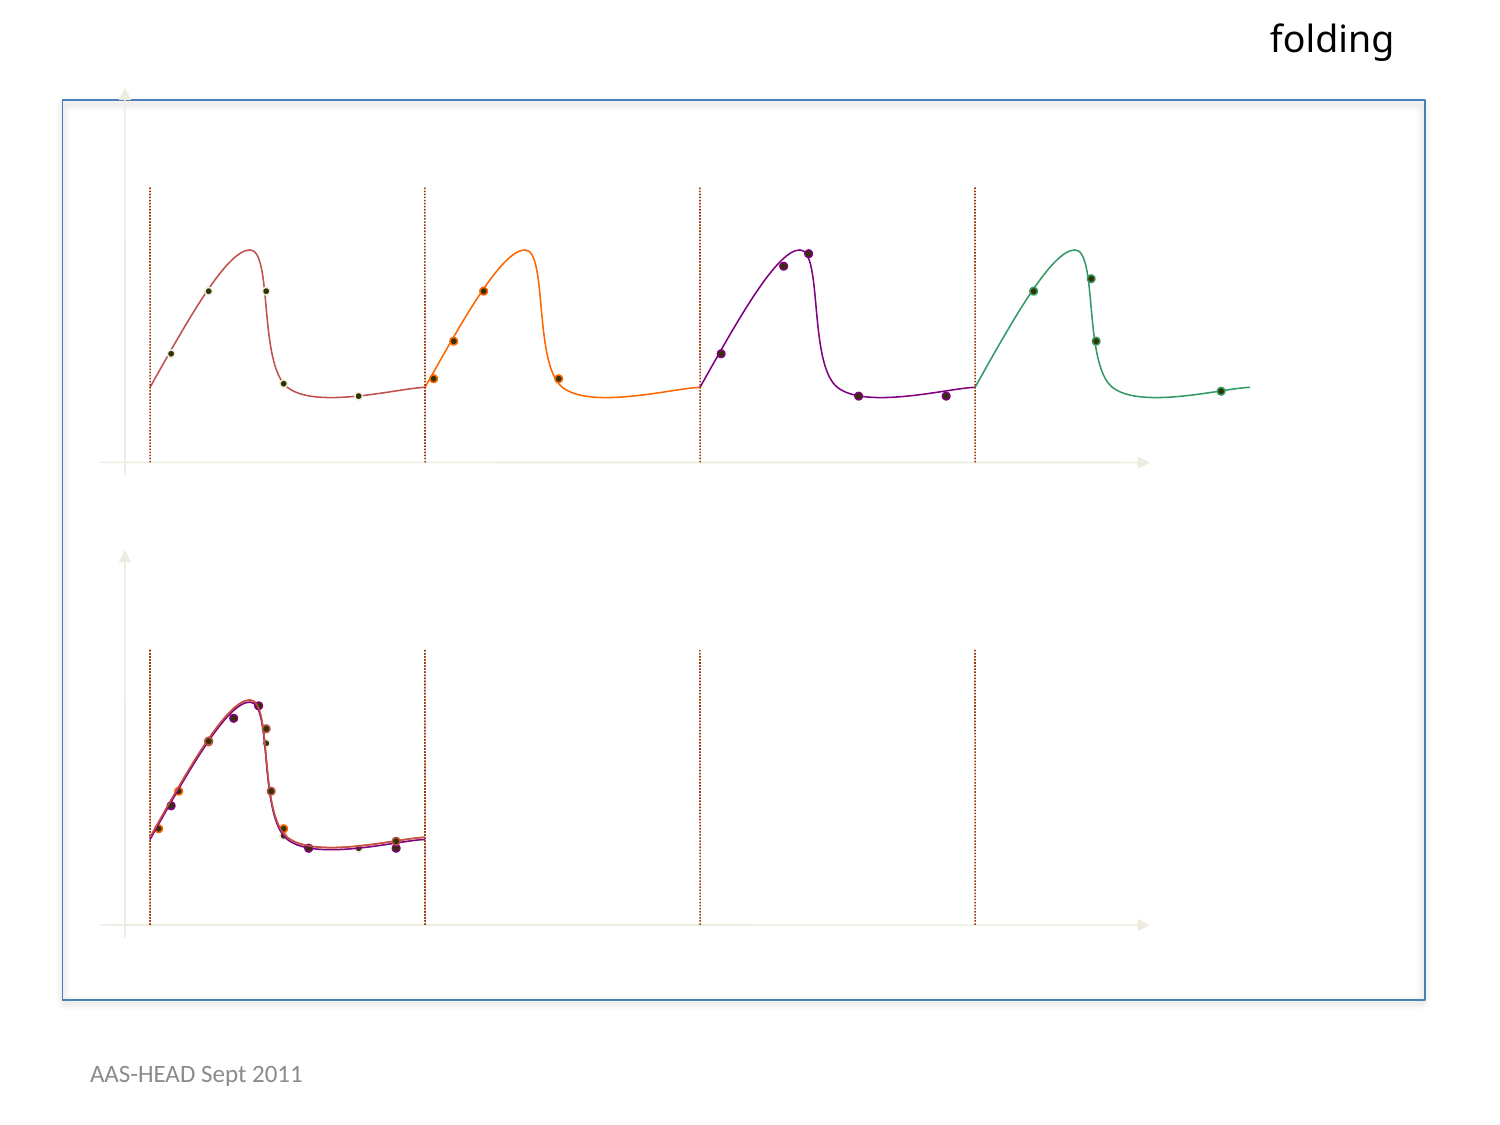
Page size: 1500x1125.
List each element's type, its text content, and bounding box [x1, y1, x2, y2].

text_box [974, 249, 1251, 411]
text_box folding [1255, 7, 1410, 68]
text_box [149, 249, 423, 411]
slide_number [75, 1042, 425, 1103]
text_box [62, 99, 1426, 1001]
text_box [976, 456, 1150, 469]
text_box [118, 87, 132, 462]
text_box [424, 249, 698, 411]
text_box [699, 249, 973, 411]
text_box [149, 699, 426, 861]
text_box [99, 549, 1151, 938]
